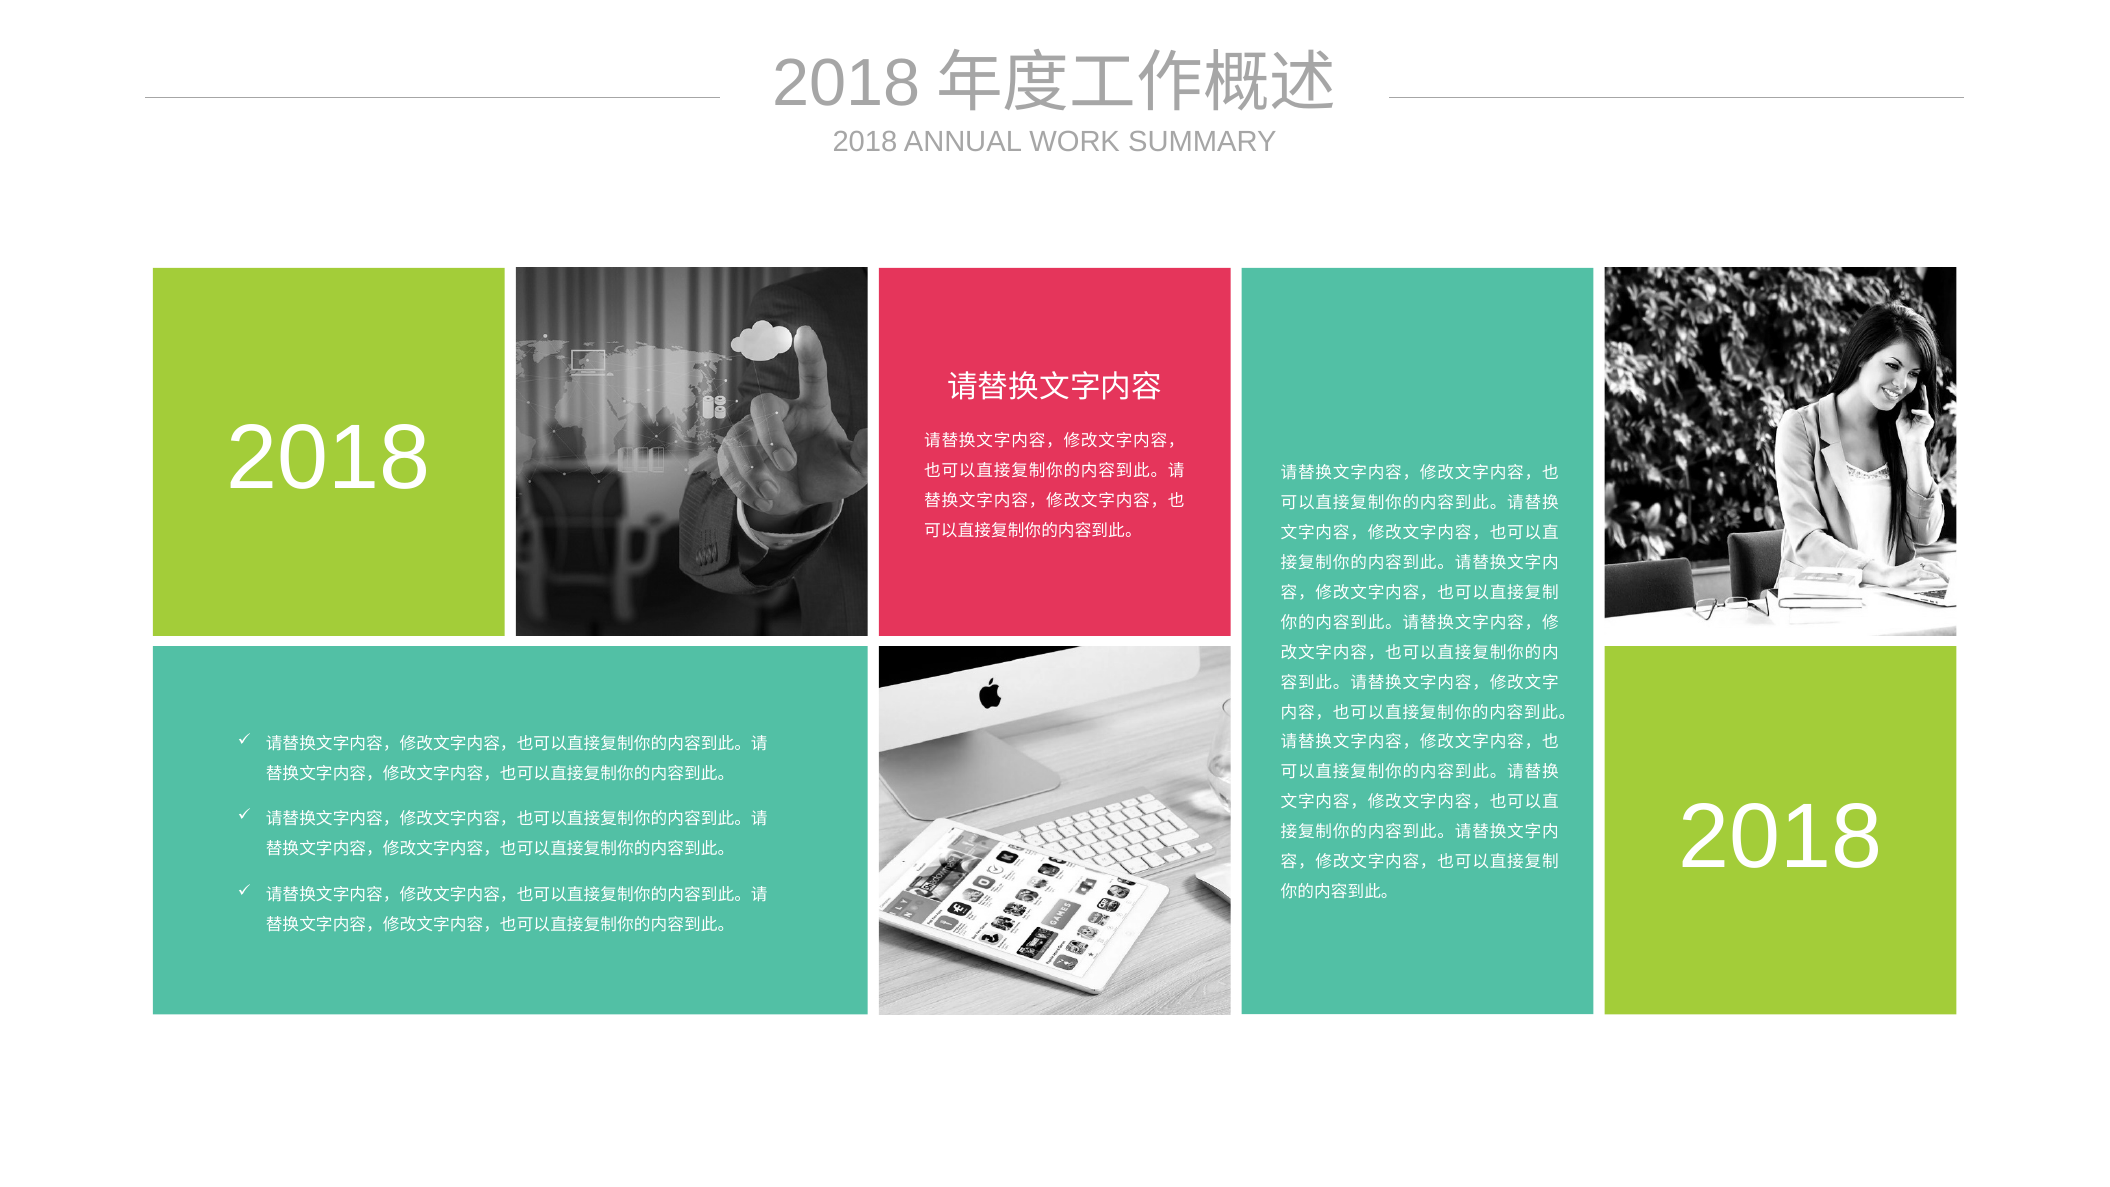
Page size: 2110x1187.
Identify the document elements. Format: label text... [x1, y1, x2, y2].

text_box [878, 645, 1232, 1015]
text_box [515, 267, 869, 637]
text_box 请替换文字内容，修改文字内容，也可以直接复制你的内容到此。请替换文字内容，修改文字内容，也可以直接复制你的内容到此。 [924, 420, 1186, 541]
text_box 请替换文字内容，修改文字内容，也可以直接复制你的内容到此。请替换文字内容，修改文字内容，也可以直接复制你的内容到此。请替换文字内容，修改文字内容，也可以直接复制你的内容到此。请替换文字内容，修改文字内容，也可以直接复制你的内容到此。请替换文字内容，修改文字内容，也可以直接复制你的内容到此。请替换文字内容，修改文字内容，也可以直接复制你的内容到此。请替换文字内容，修改文字内容，也可以直接复制你的内容到此。请替换文字内容，修改文字内容，也可以直接复制你的内容到此。 [1280, 451, 1560, 902]
text_box 请替换文字内容 [924, 366, 1186, 404]
text_box [152, 645, 869, 1015]
text_box [878, 267, 1232, 637]
text_box 2018 [152, 267, 506, 637]
text_box 2018年度工作概述 [730, 38, 1379, 96]
text_box 2018 ANNUAL WORK SUMMARY [824, 122, 1285, 158]
text_box 2018 [1604, 645, 1957, 1015]
text_box 2018年度工作概述 [730, 98, 1379, 119]
text_box 请替换文字内容，修改文字内容，也可以直接复制你的内容到此。请替换文字内容，修改文字内容，也可以直接复制你的内容到此。 请替换文字内容，修改文字内容，也可以直接复制你的内容到此。请替换文字内容，修改文字内容，也可以直接复制你的内容到此。 请替换文字内容，修改文字内容，也可以直接复制你的内容到此。请替换文字内容，修改文字内容，也可以直接复制你的内容到此。 [237, 722, 775, 934]
text_box [1604, 267, 1957, 637]
text_box [1241, 267, 1594, 1015]
